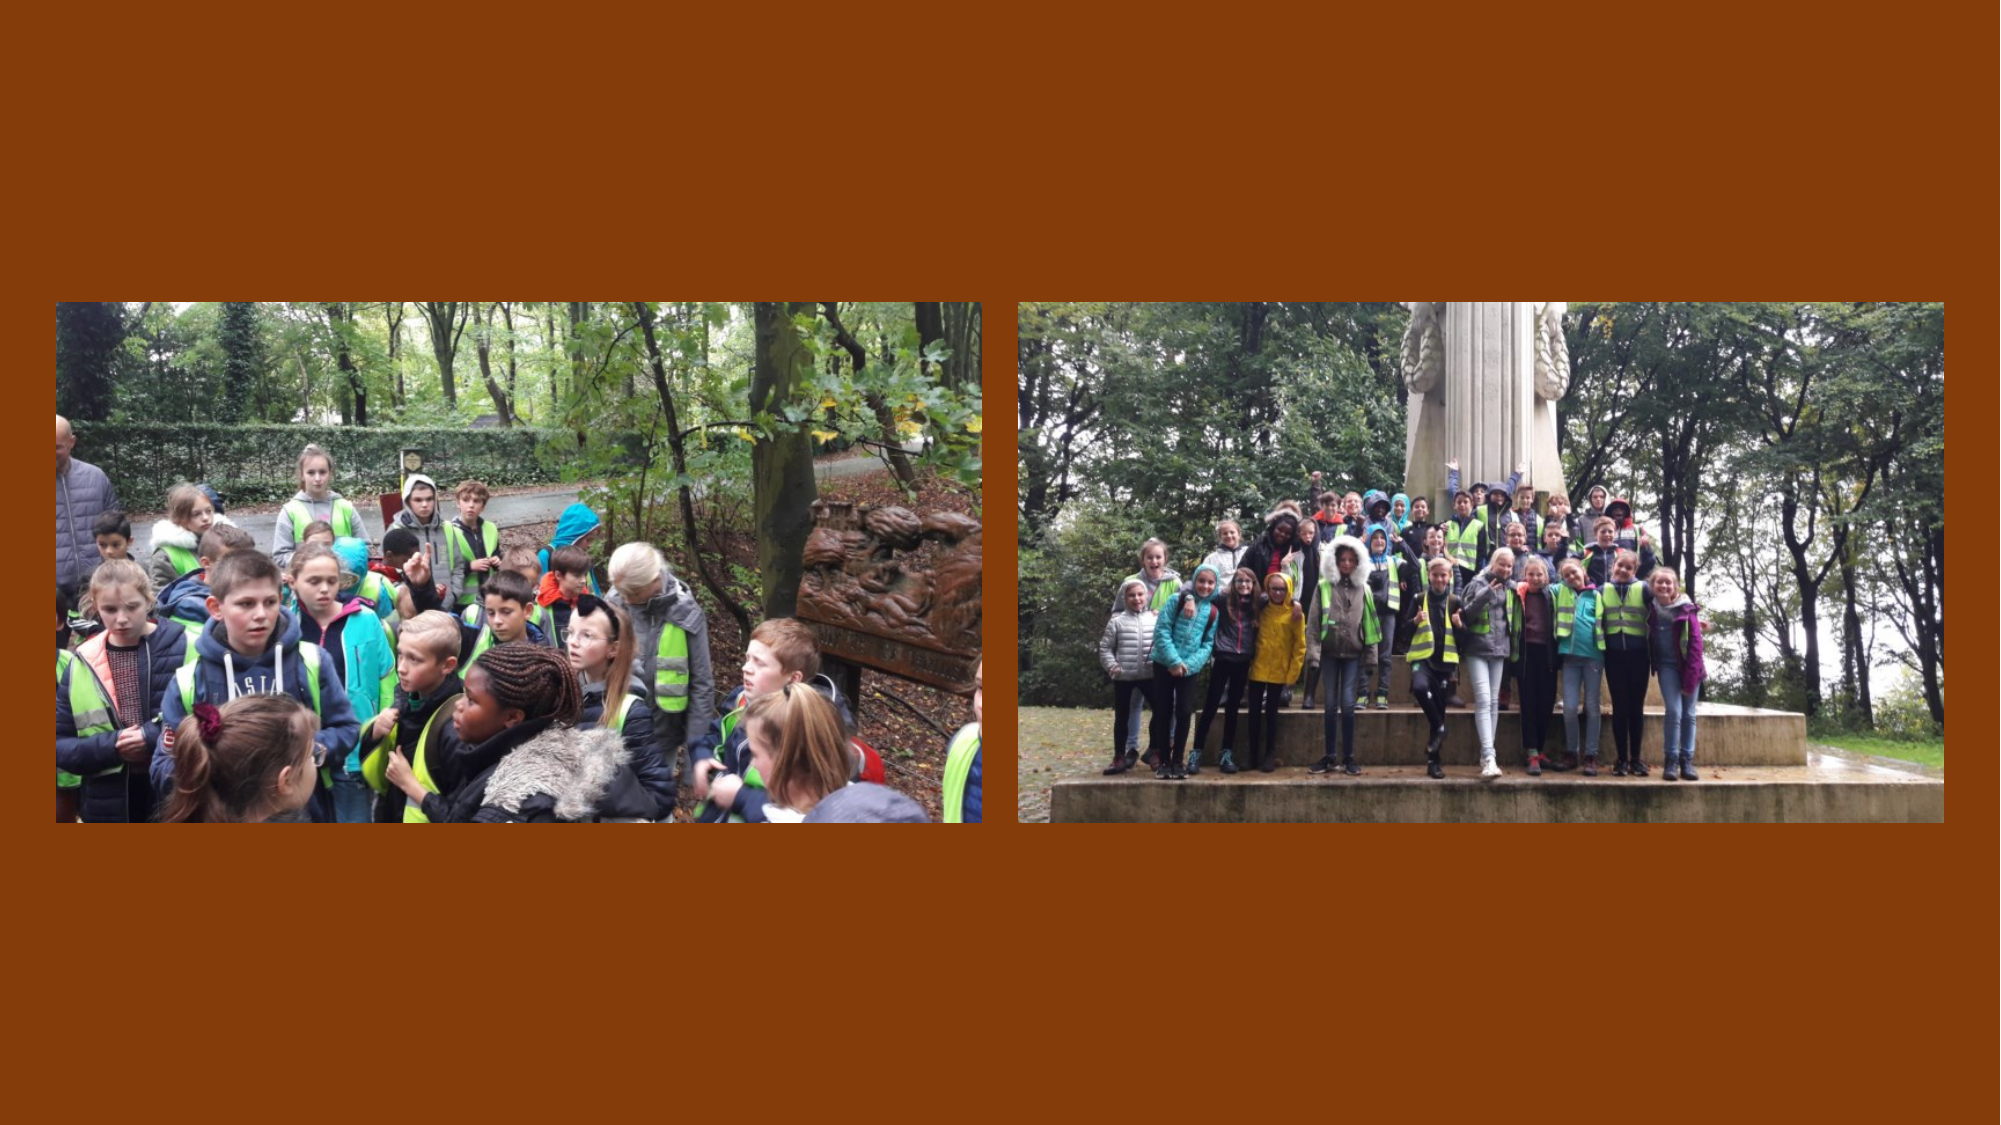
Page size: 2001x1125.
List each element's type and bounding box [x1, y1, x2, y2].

picture [1018, 302, 1944, 823]
picture [56, 302, 982, 823]
